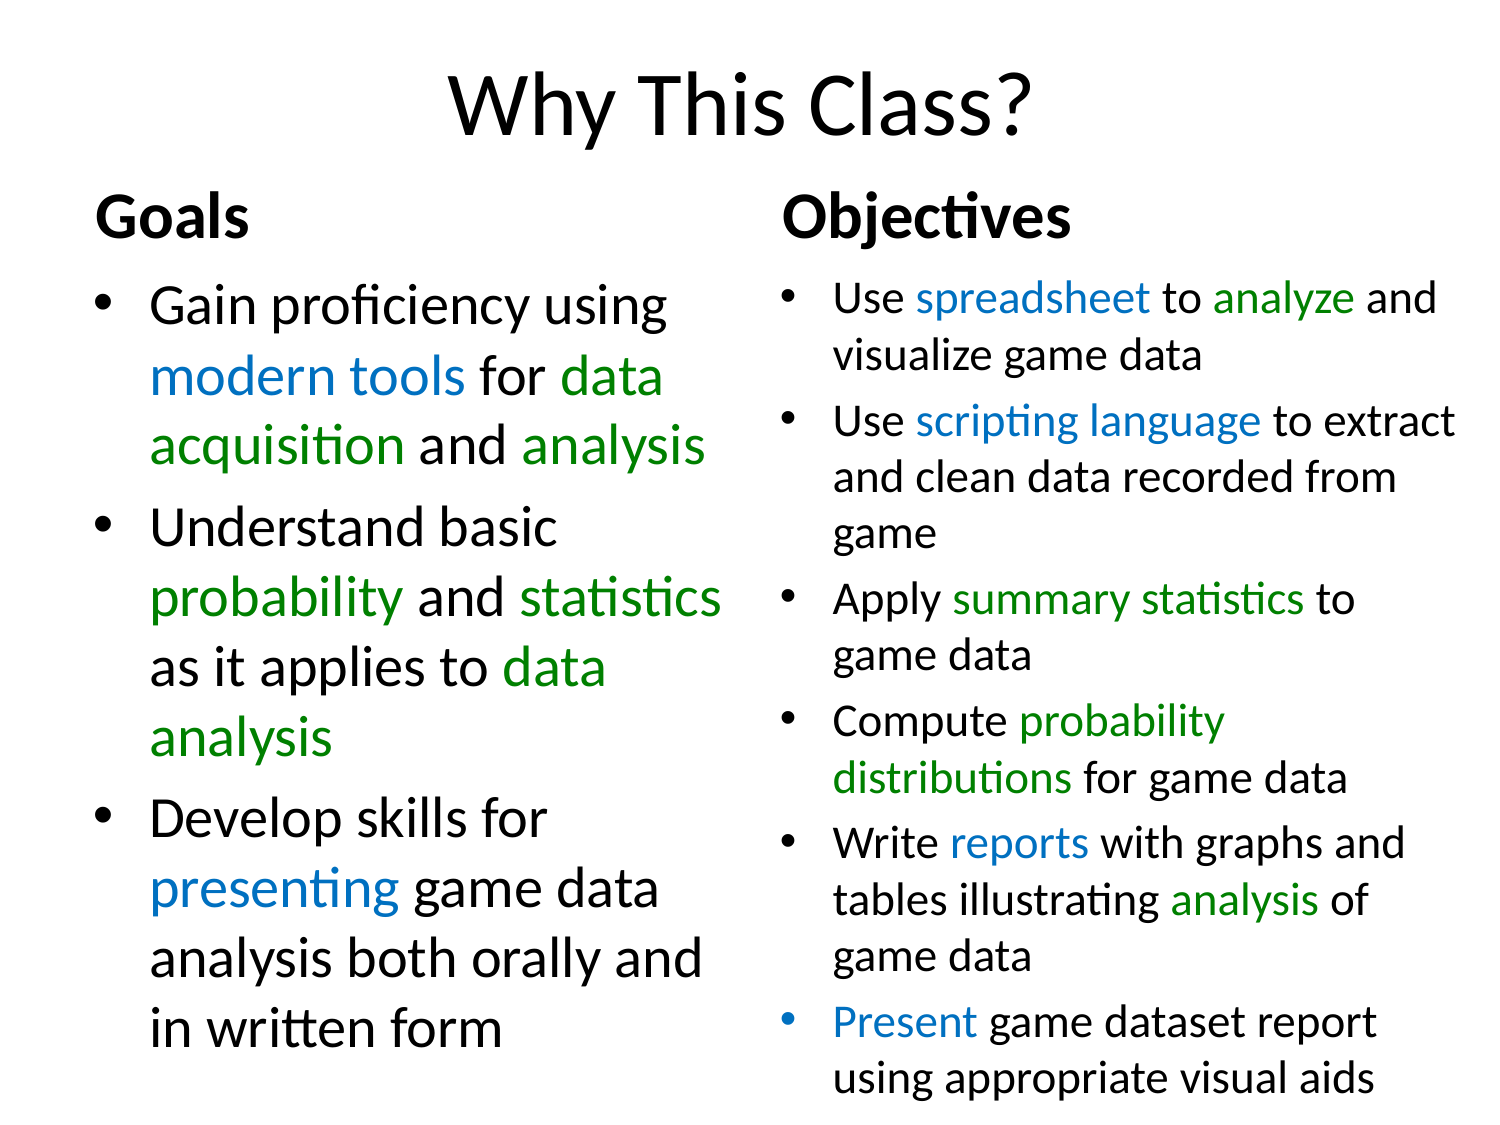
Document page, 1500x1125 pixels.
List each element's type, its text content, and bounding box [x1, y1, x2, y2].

list Use spreadsheet to analyze and visualize game data Use scripting language to extract and clean data recorded from game Apply summary statistics to game data Compute probability distributions for game data Write reports with graphs and tables illustrating analysis of game data Present game dataset report using appropriate visual aids [764, 259, 1475, 1115]
list Goals [80, 154, 744, 260]
title Why This Class? [77, 5, 1428, 193]
list Gain proficiency using modern tools for data acquisition and analysis Understand basic probability and statistics as it applies to data analysis Develop skills for presenting game data analysis both orally and in written form [77, 259, 741, 1115]
list Objectives [767, 154, 1431, 259]
